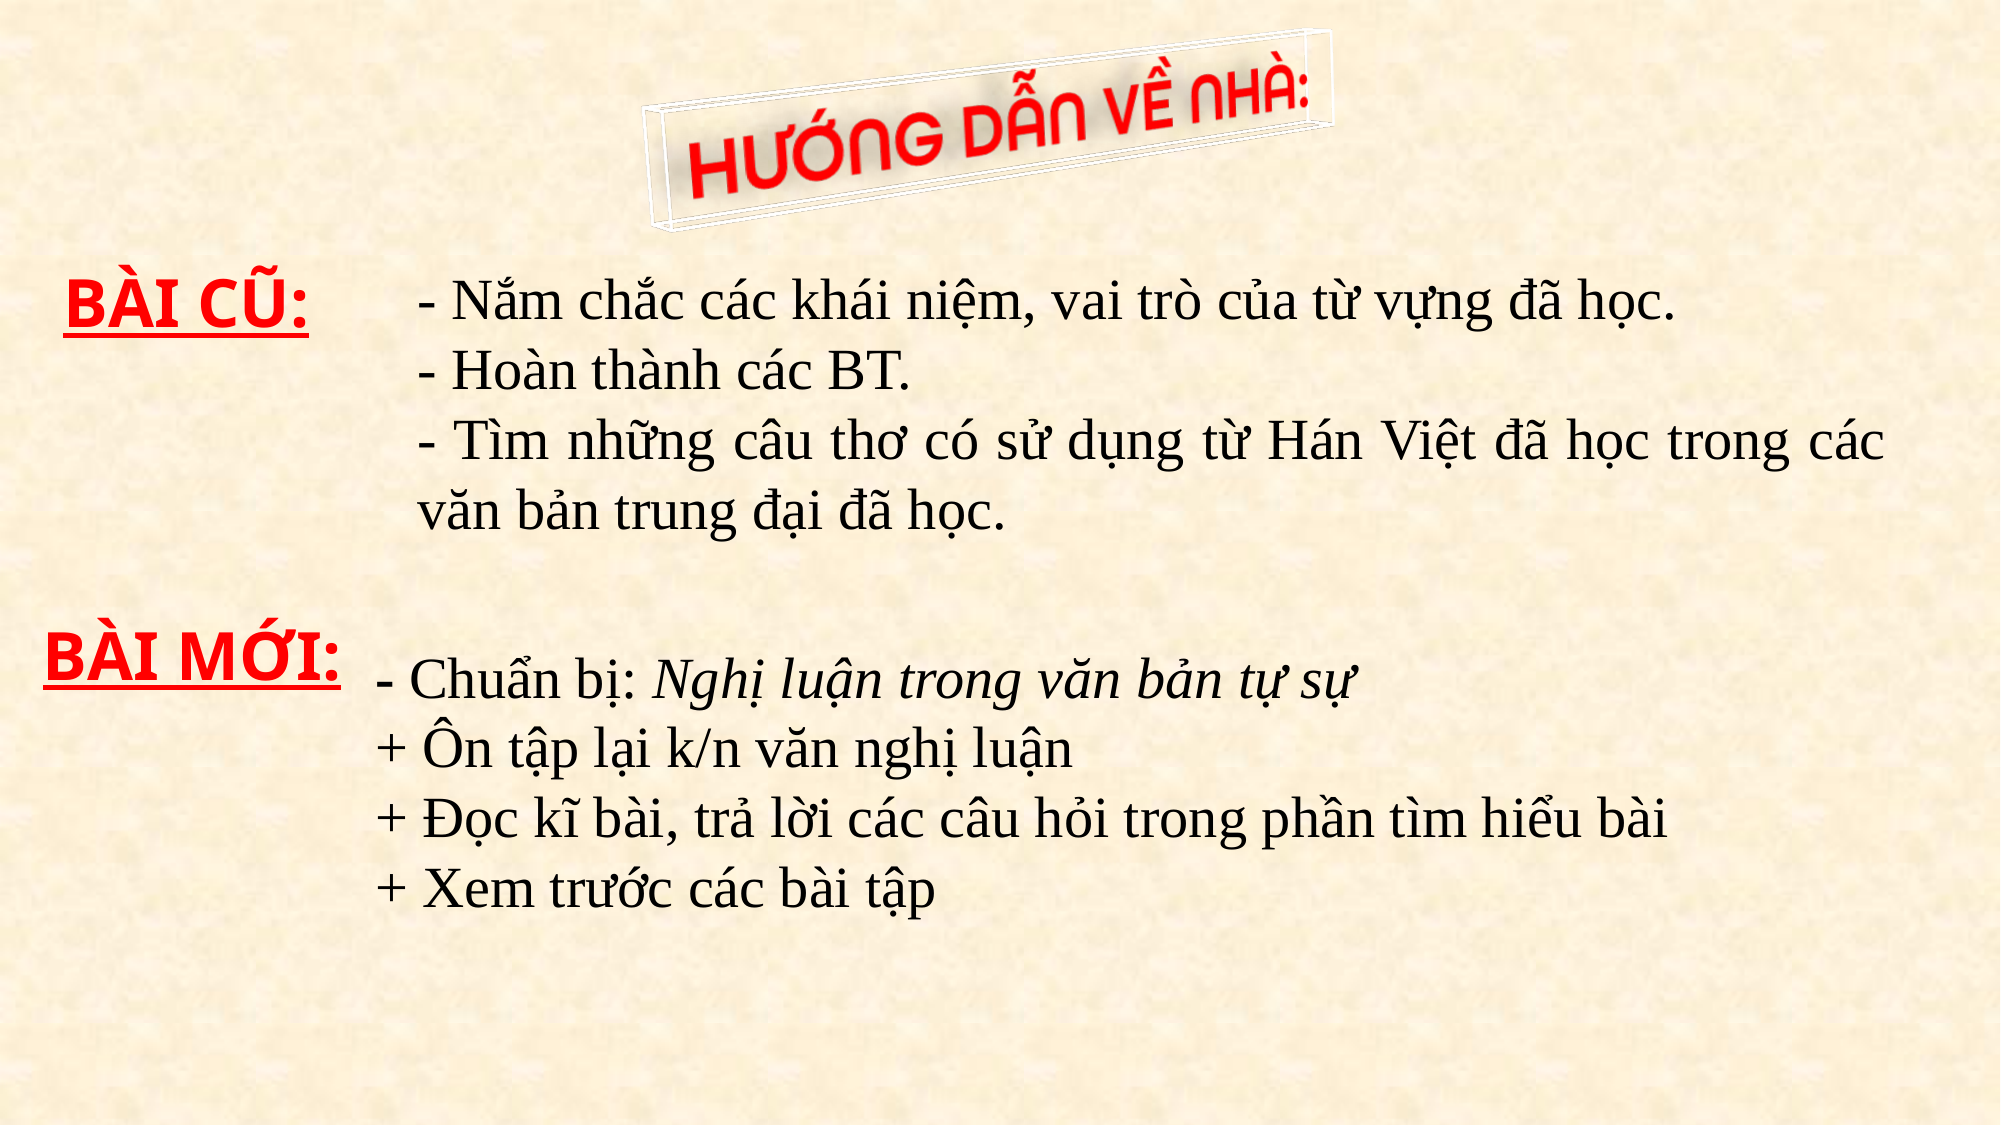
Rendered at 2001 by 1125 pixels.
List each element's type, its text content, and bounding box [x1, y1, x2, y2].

text_box BÀI MỚI: [28, 606, 383, 701]
picture [0, 0, 2001, 1125]
text_box - Chuẩn bị: Nghị luận trong văn bản tự sự + Ôn tập lại k/n văn nghị luận + Đọc kĩ bài, trả lời các câu hỏi trong phần tìm hiểu bài + Xem trước các bài tập [360, 632, 1860, 927]
text_box BÀI CŨ: [48, 253, 402, 349]
text_box - Nắm chắc các khái niệm, vai trò của từ vựng đã học. - Hoàn thành các BT. - Tìm những câu thơ có sử dụng từ Hán Việt đã học trong các văn bản trung đại đã học. [402, 253, 1902, 549]
